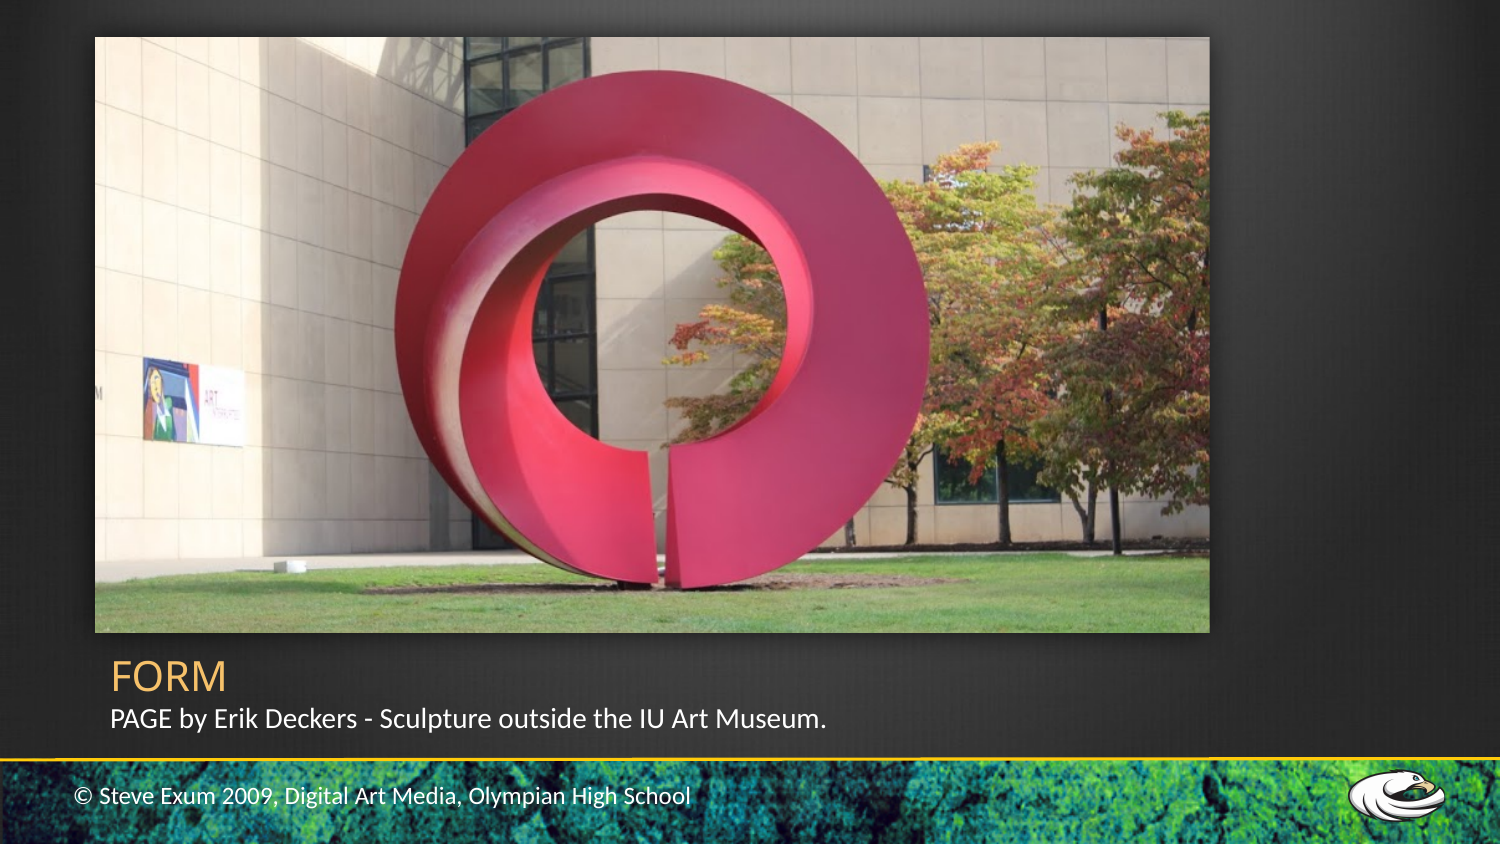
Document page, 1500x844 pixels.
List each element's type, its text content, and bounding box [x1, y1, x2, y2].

picture [2, 761, 1500, 844]
picture [95, 37, 1210, 633]
text_box FORM PAGE by Erik Deckers - Sculpture outside the IU Art Museum. [95, 642, 1447, 743]
